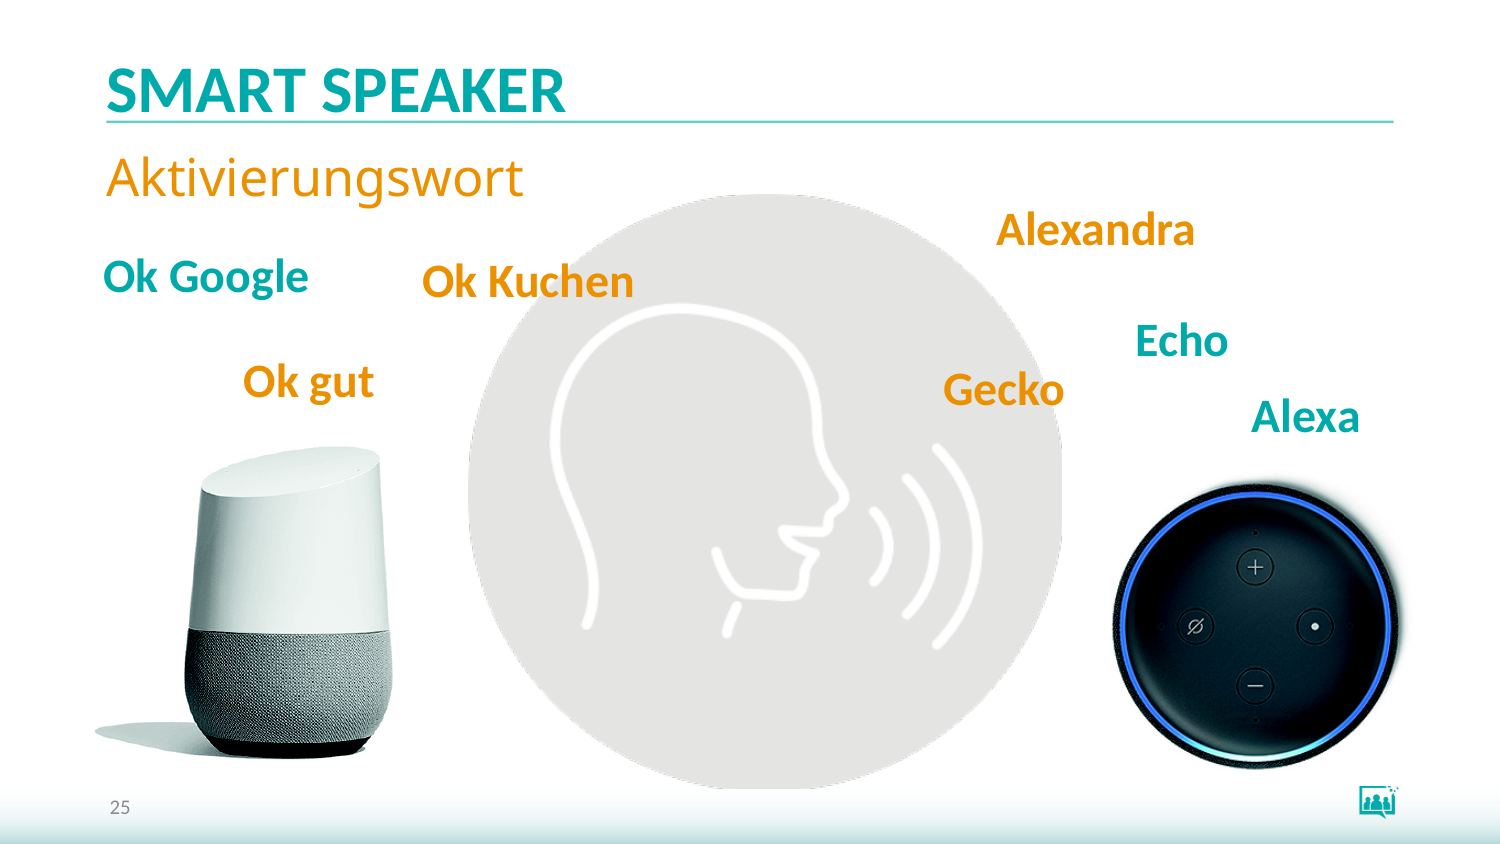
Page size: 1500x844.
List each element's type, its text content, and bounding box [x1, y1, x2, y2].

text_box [65, 194, 1448, 789]
title SMART SPEAKER [106, 55, 1394, 128]
list Aktivierungswort [106, 144, 1394, 194]
picture [0, 0, 1500, 844]
slide_number 25 [109, 789, 242, 829]
